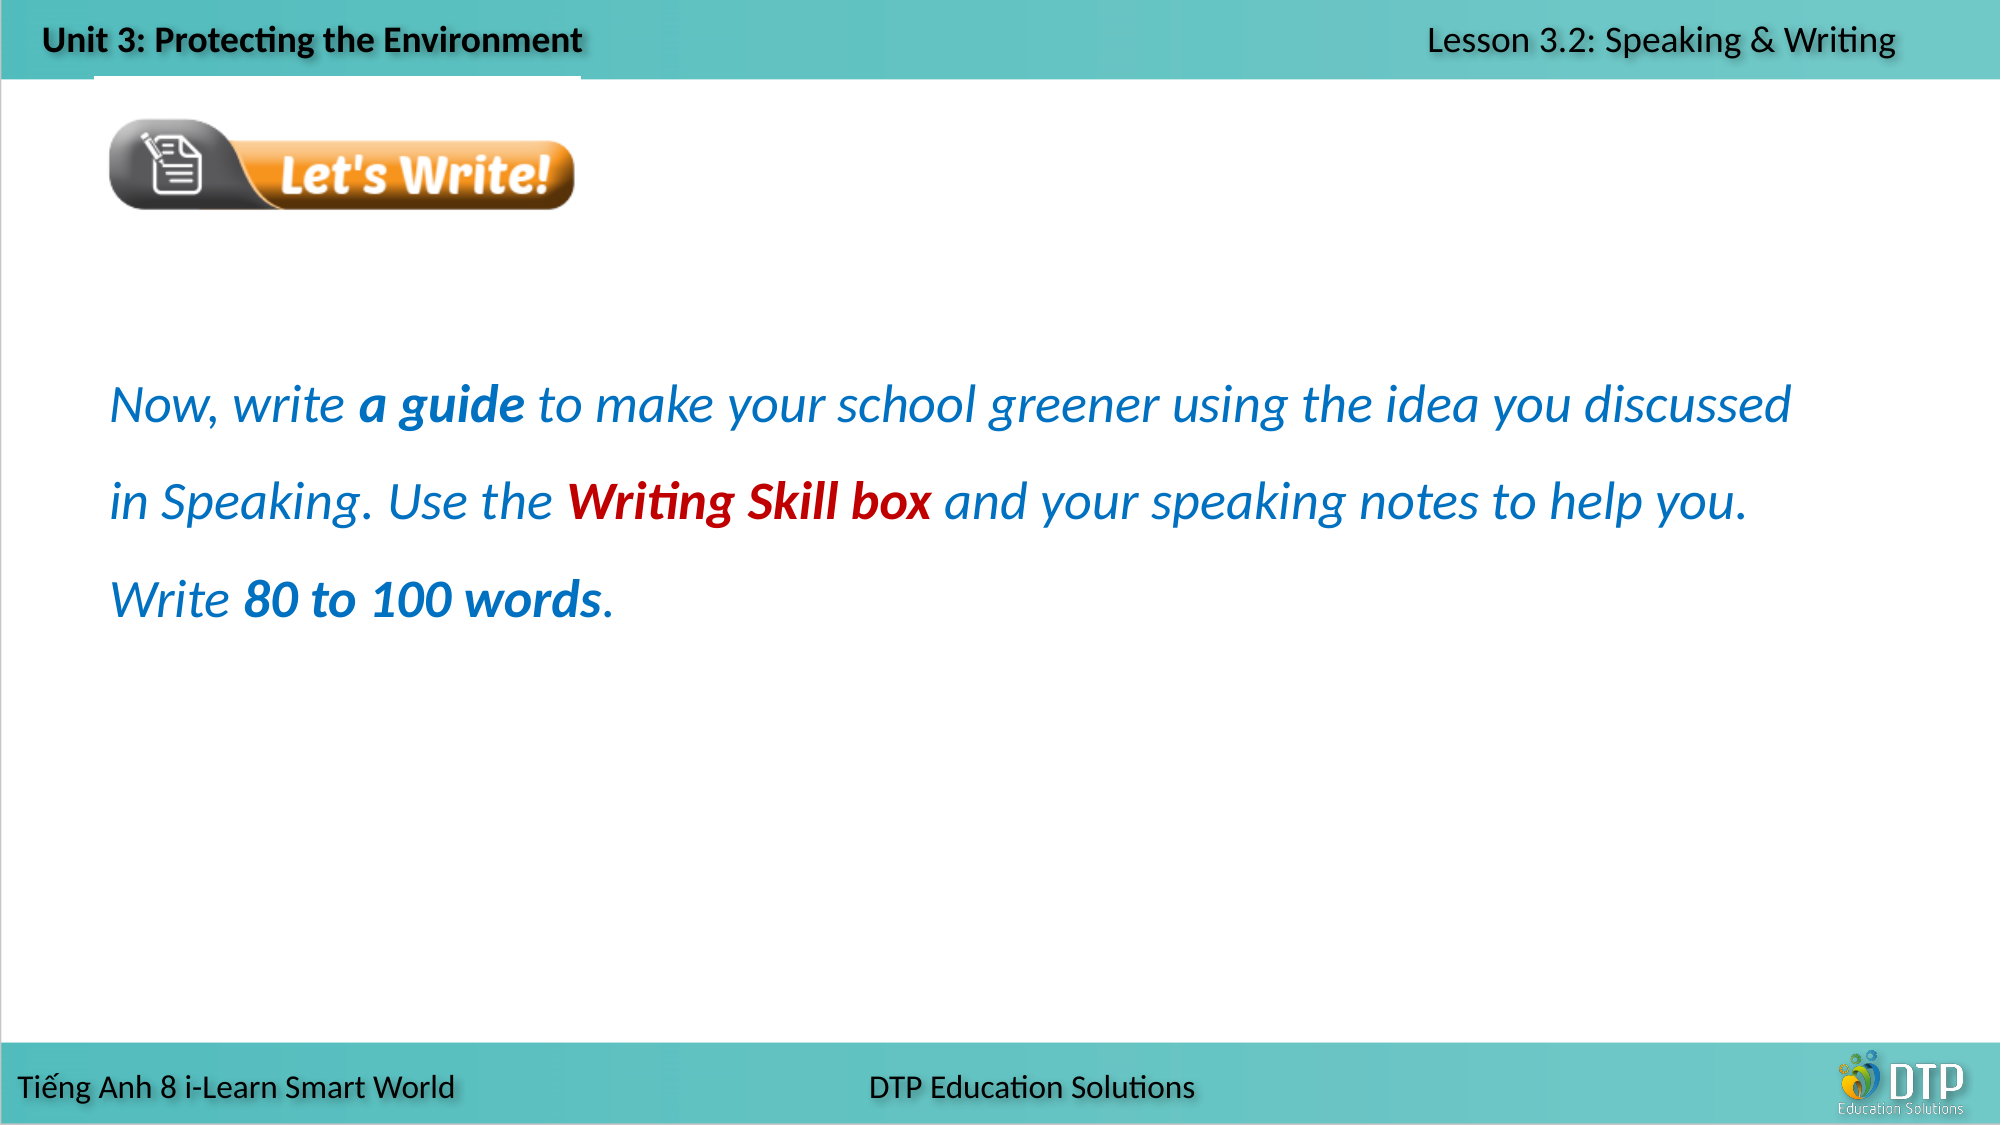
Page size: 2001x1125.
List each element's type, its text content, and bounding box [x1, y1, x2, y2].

text_box Now, write a guide to make your school greener using the idea you discussed in Speaking. Use the Writing Skill box and your speaking notes to help you. Write 80 to 100 words. [94, 328, 1819, 636]
picture [0, 0, 2000, 1125]
